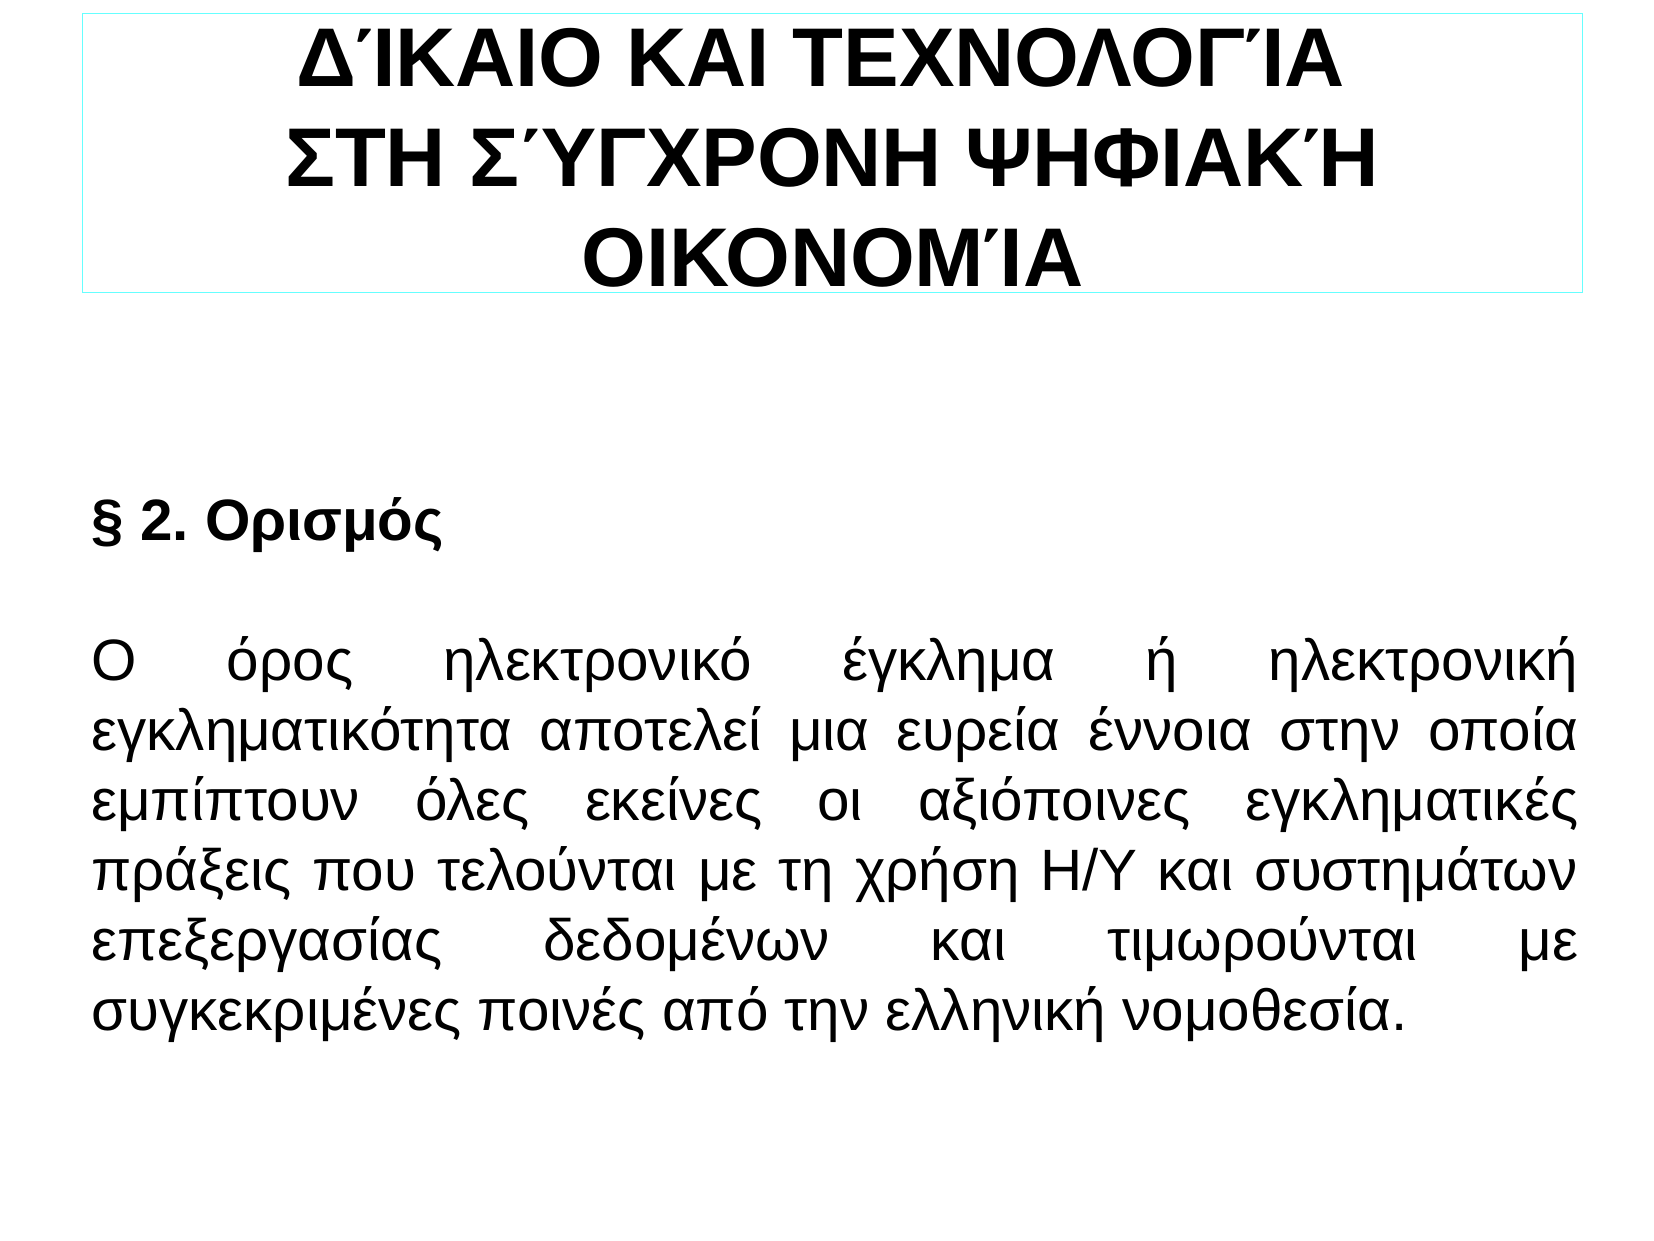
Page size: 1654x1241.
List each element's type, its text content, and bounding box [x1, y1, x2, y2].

text_box § 2. Ορισμός Ο όρος ηλεκτρονικό έγκλημα ή ηλεκτρονική εγκληματικότητα αποτελεί μια ευρεία έννοια στην οποία εμπίπτουν όλες εκείνες οι αξιόποινες εγκληματικές πράξεις που τελούνται με τη χρήση Η/Υ και συστημάτων επεξεργασίας δεδομένων και τιμωρούνται με συγκεκριμένες ποινές από την ελληνική νομοθεσία. [91, 352, 1580, 1172]
text_box ΔΊΚΑΙΟ ΚΑΙ ΤΕΧΝΟΛΟΓΊΑ ΣΤΗ ΣΎΓΧΡΟΝΗ ΨΗΦΙΑΚΉ ΟΙΚΟΝΟΜΊΑ [82, 13, 1583, 293]
